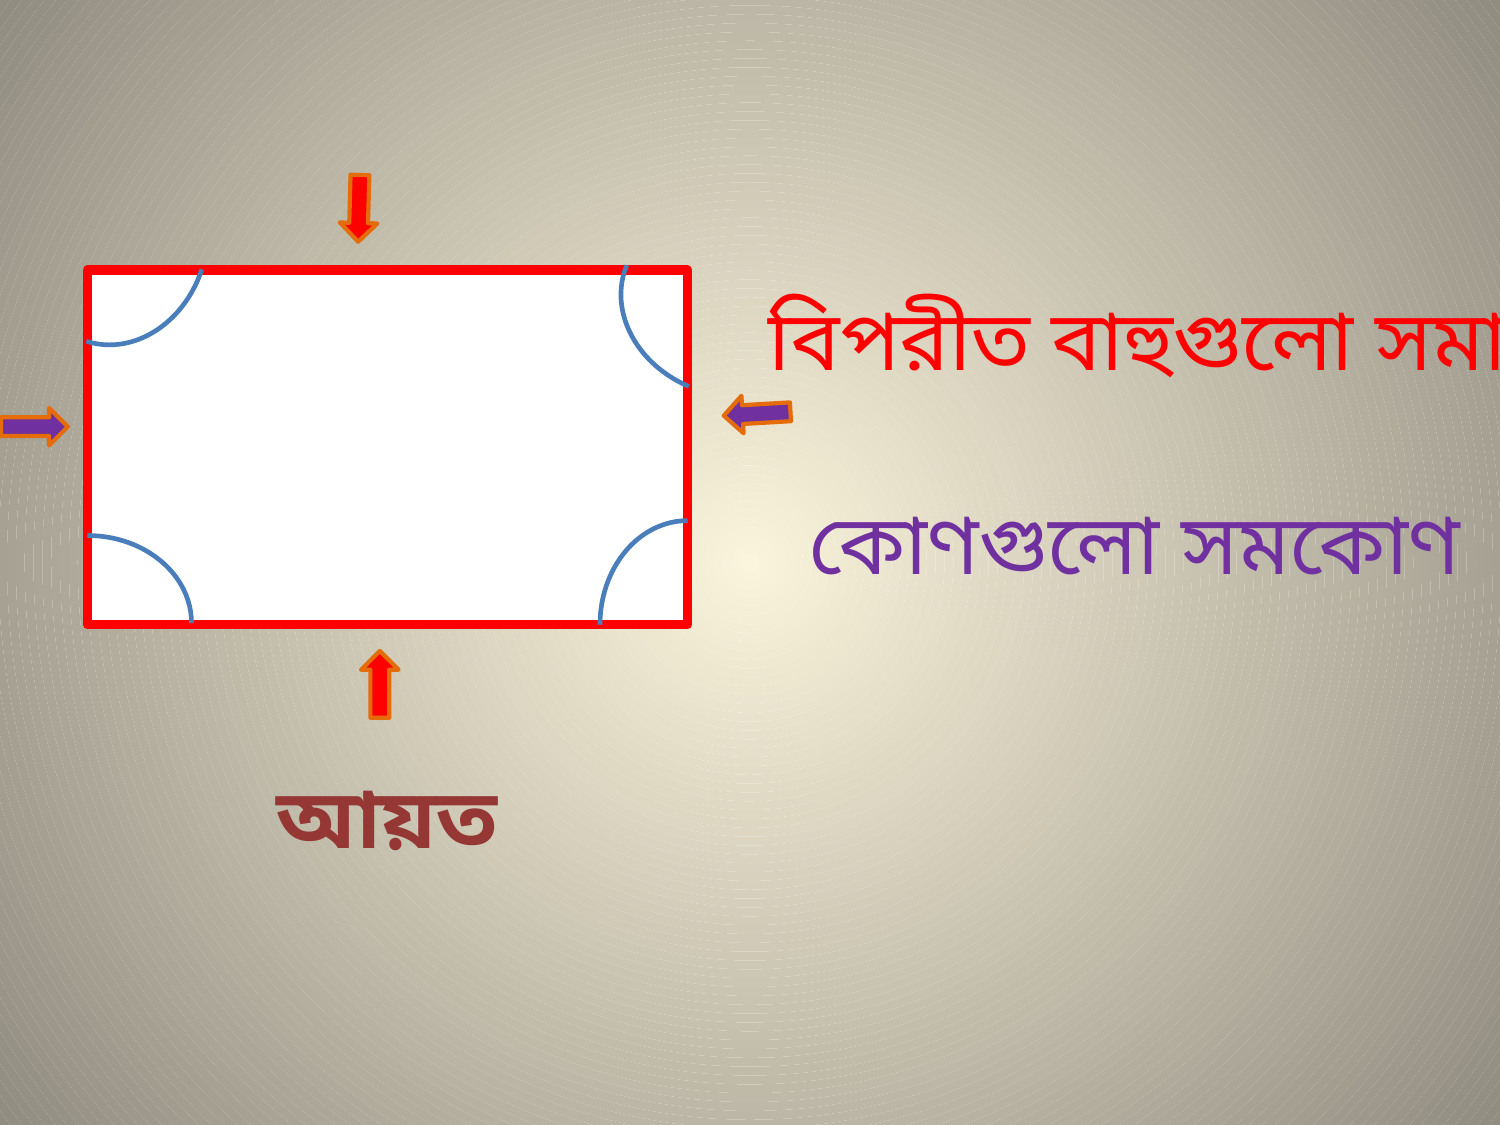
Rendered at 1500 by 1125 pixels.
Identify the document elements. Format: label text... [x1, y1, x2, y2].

text_box [337, 172, 380, 244]
text_box [721, 393, 794, 436]
text_box [86, 242, 203, 346]
text_box বিপরীত বাহুগুলো সমান [753, 280, 1500, 395]
text_box [0, 406, 70, 448]
text_box [85, 268, 689, 627]
text_box [599, 519, 688, 625]
text_box [87, 534, 193, 624]
text_box কোণগুলো সমকোণ [794, 484, 1475, 599]
text_box [620, 265, 723, 388]
text_box [359, 648, 401, 720]
text_box আয়ত [261, 758, 513, 873]
